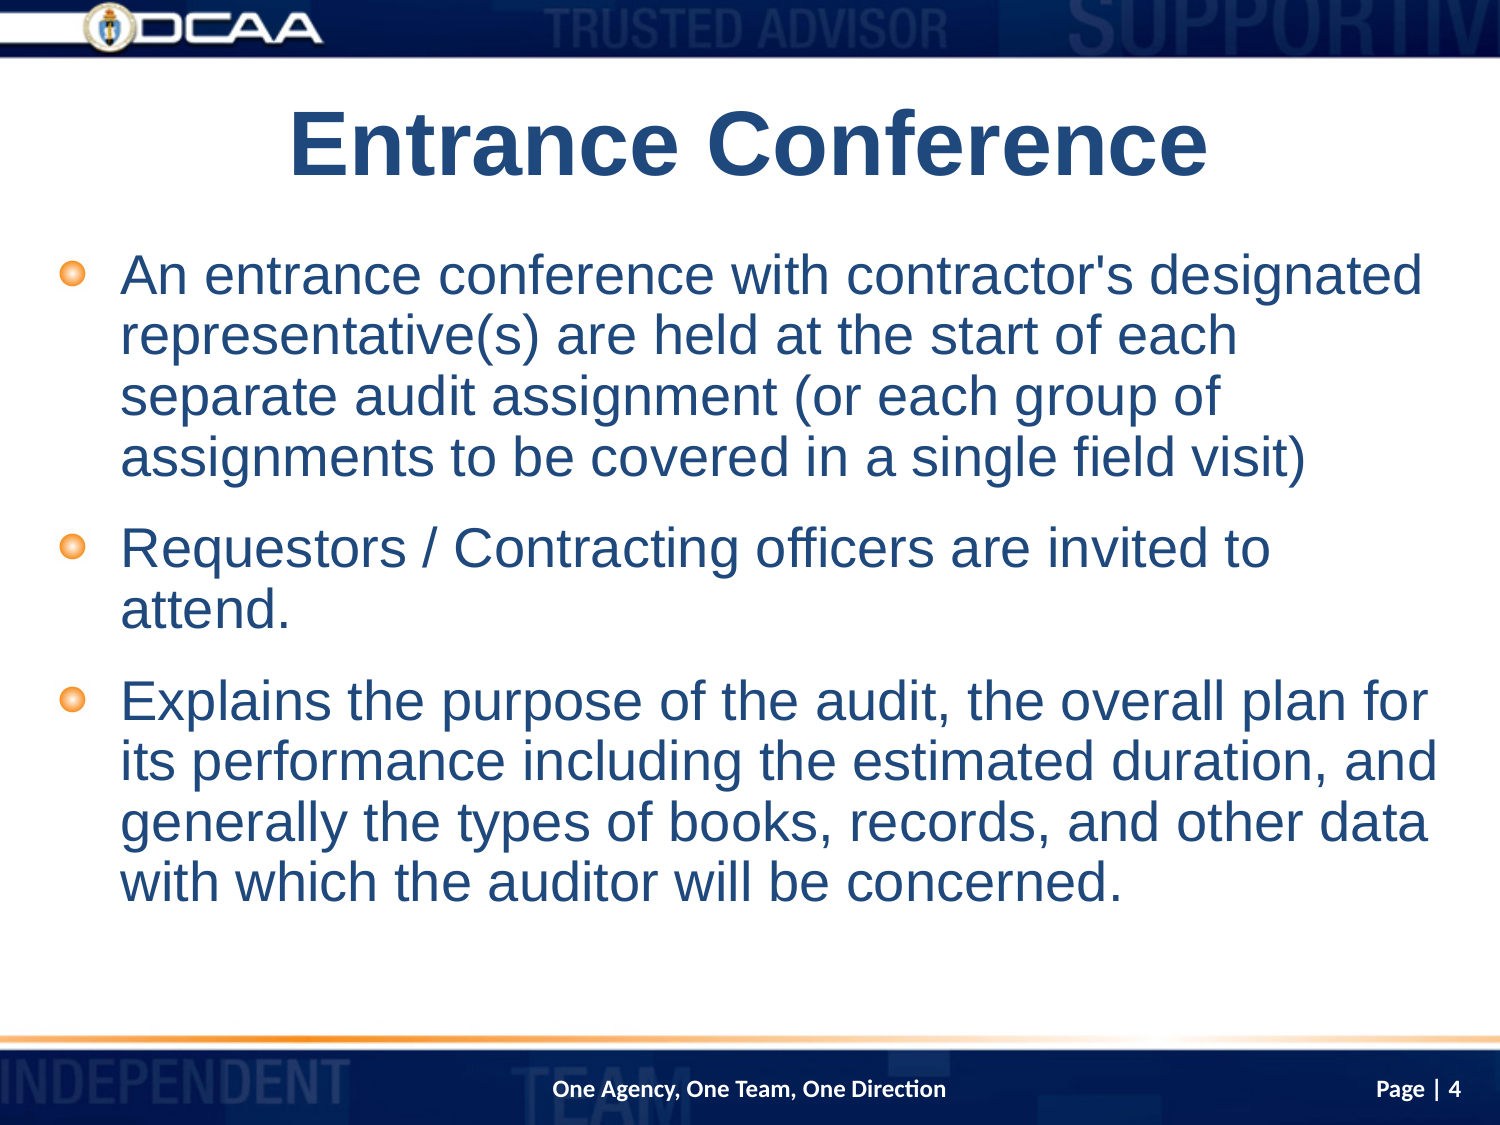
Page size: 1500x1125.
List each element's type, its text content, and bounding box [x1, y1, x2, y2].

title Entrance Conference [75, 45, 1425, 233]
list An entrance conference with contractor's designated representative(s) are held at the start of each separate audit assignment (or each group of assignments to be covered in a single field visit) Requestors / Contracting officers are invited to attend. Explains the purpose of the audit, the overall plan for its performance including the estimated duration, and generally the types of books, records, and other data with which the auditor will be concerned. [37, 238, 1463, 1015]
slide_number Page | 4 [1234, 1065, 1477, 1111]
picture [0, 0, 1500, 1125]
